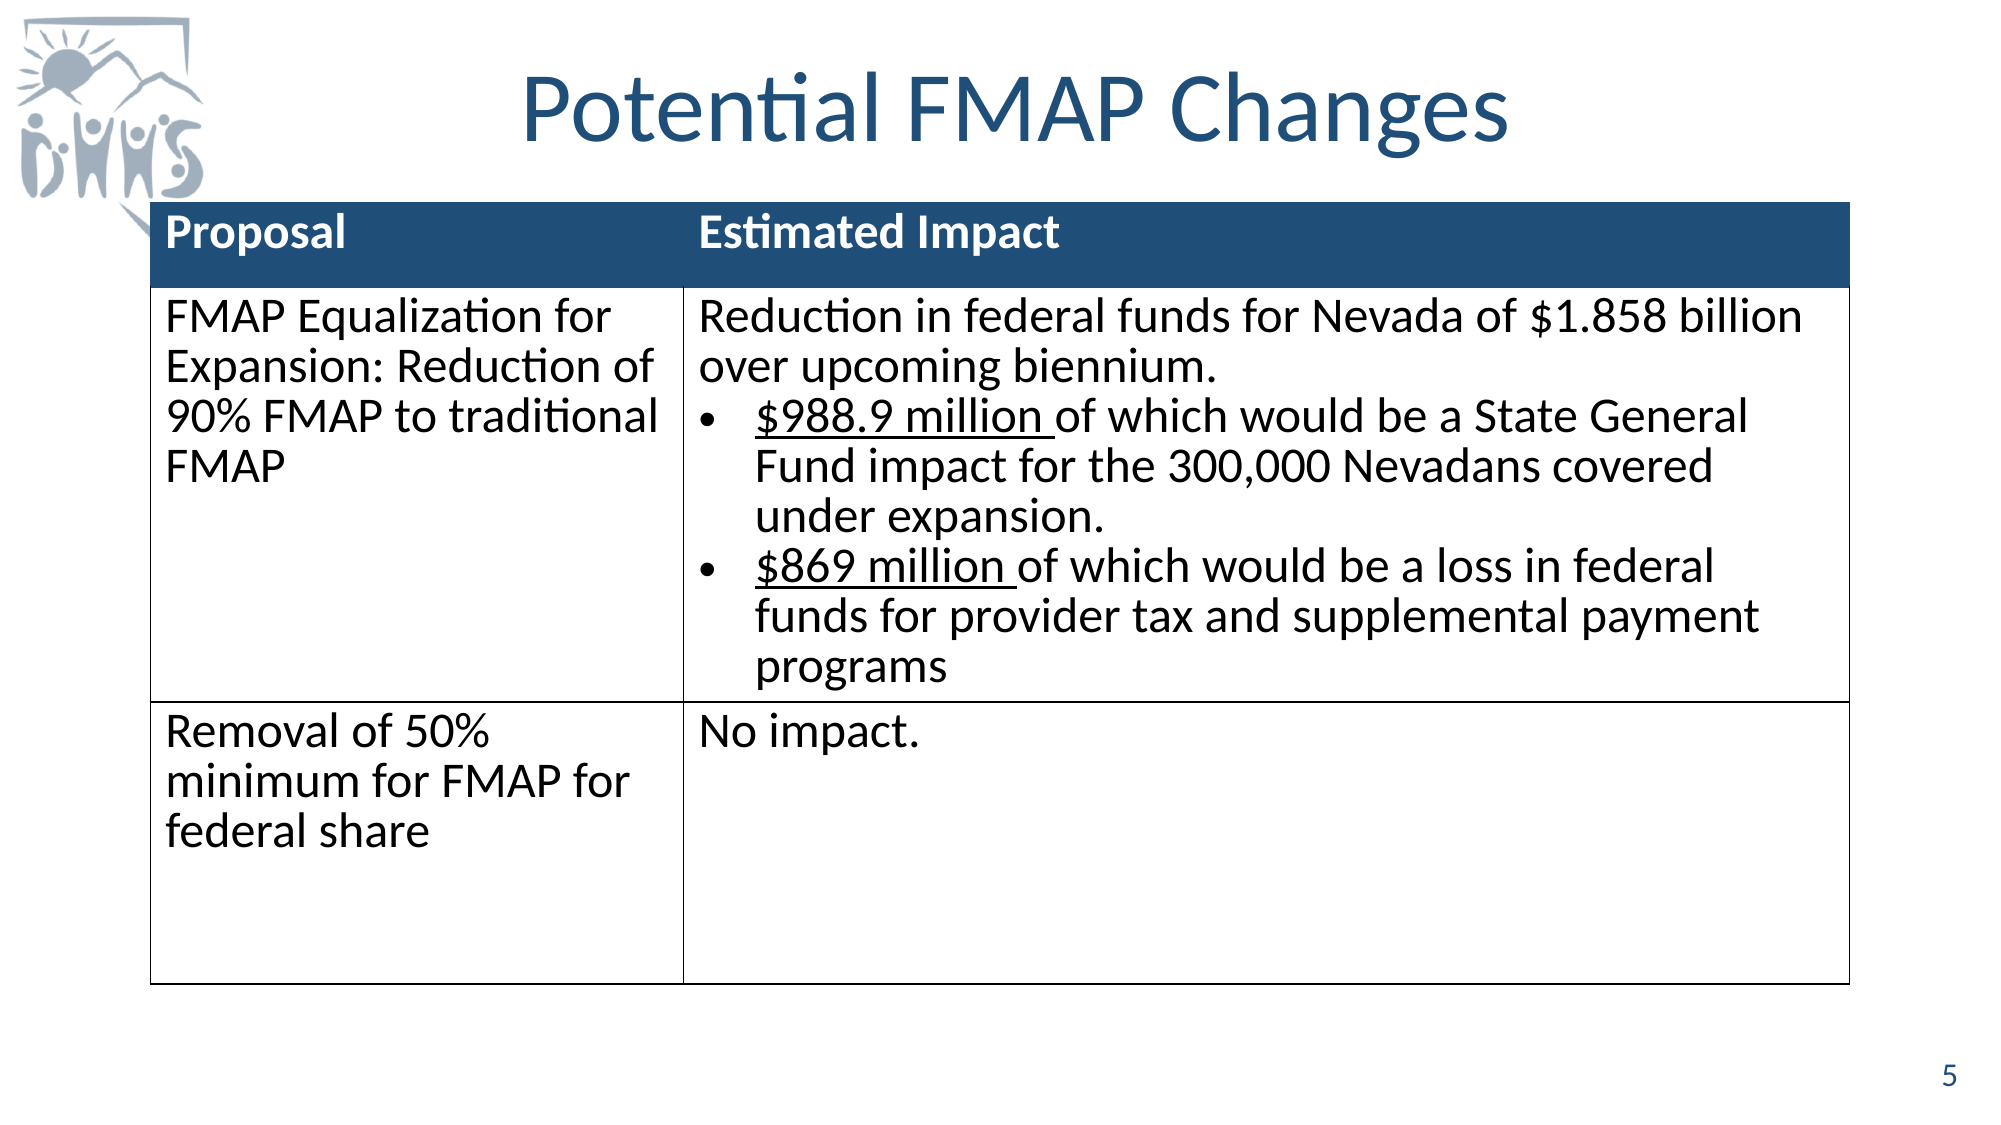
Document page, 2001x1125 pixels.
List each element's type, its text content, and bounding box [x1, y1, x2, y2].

table_cell No impact. [684, 703, 1849, 983]
slide_number 5 [1523, 1042, 1973, 1103]
table_cell Reduction in federal funds for Nevada of $1.858 billion over upcoming biennium. $988.9 million of which would be a State General Fund impact for the 300,000 Nevadans covered under expansion. $869 million of which would be a loss in federal funds for provider tax and supplemental payment programs [684, 288, 1849, 701]
table_cell FMAP Equalization for Expansion: Reduction of 90% FMAP to traditional FMAP [151, 288, 683, 701]
table_cell Removal of 50% minimum for FMAP for federal share [151, 703, 683, 983]
table_header Estimated Impact [684, 204, 1849, 286]
title Potential FMAP Changes [58, 0, 1973, 218]
table_header Proposal [151, 204, 683, 286]
